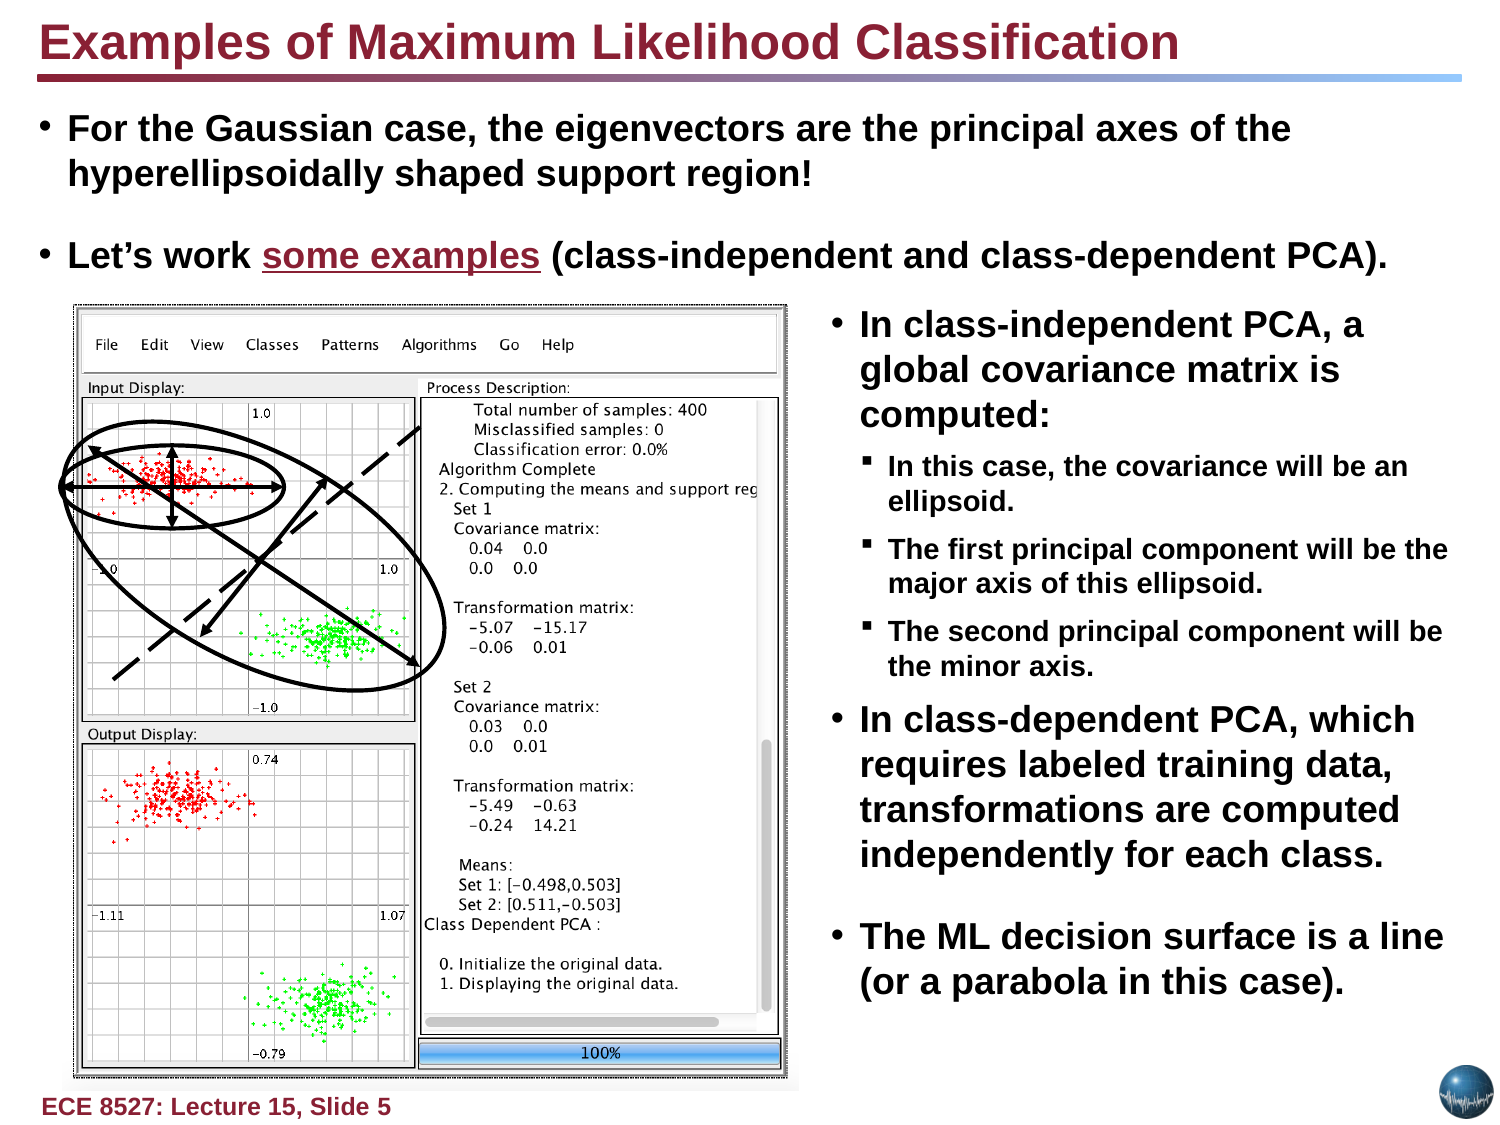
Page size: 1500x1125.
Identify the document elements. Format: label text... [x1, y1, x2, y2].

picture [62, 297, 799, 1092]
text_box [87, 445, 421, 668]
text_box In class-independent PCA, a global covariance matrix is computed: In this case, the covariance will be an ellipsoid. The first principal component will be the major axis of this ellipsoid. The second principal component will be the minor axis. In class-dependent PCA, which requires labeled training data, transformations are computed independently for each class. The ML decision surface is a line (or a parabola in this case). [830, 299, 1463, 1003]
text_box For the Gaussian case, the eigenvectors are the principal axes of the hyperellipsoidally shaped support region! Let’s work some examples (class-independent and class-dependent PCA). [38, 103, 1463, 277]
picture [1439, 1065, 1494, 1119]
slide_number [0, 1074, 400, 1125]
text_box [112, 674, 421, 680]
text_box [112, 426, 421, 444]
text_box Examples of Maximum Likelihood Classification [38, 9, 1463, 70]
